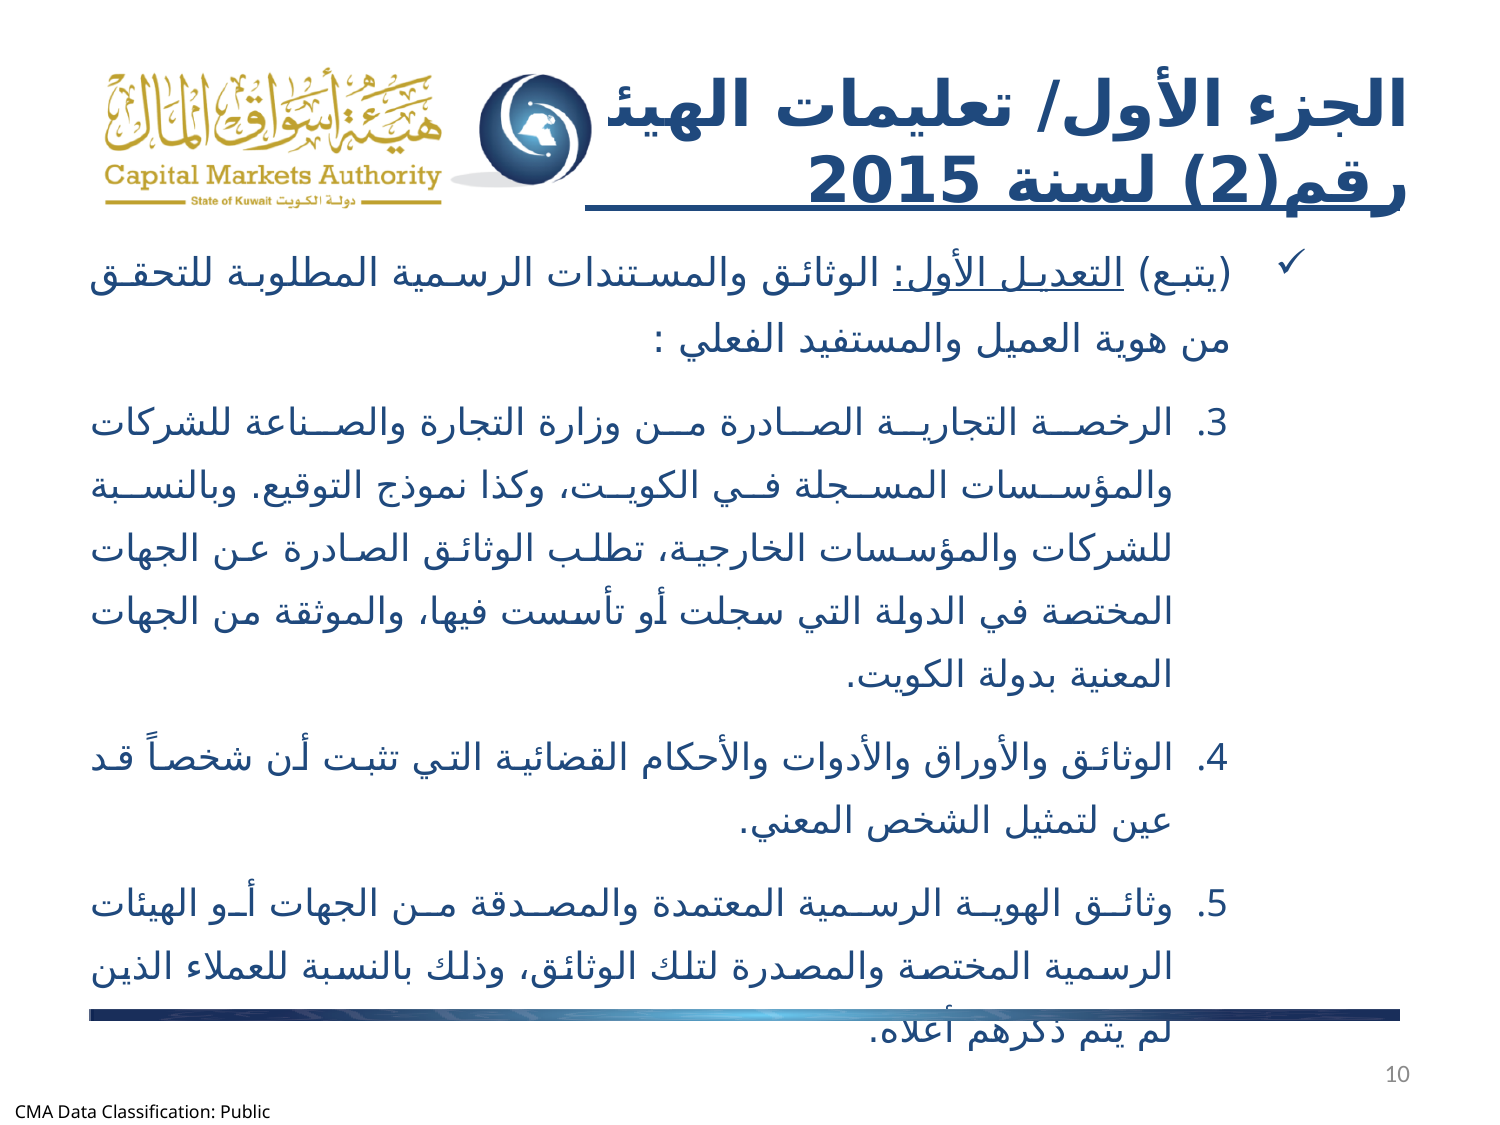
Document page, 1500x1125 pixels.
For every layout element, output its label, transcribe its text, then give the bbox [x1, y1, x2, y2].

picture [87, 1009, 1401, 1021]
list (يتبع) التعديل الأول: الوثائق والمستندات الرسمية المطلوبة للتحقق من هوية العميل والمستفيد الفعلي : الرخصة التجارية الصادرة من وزارة التجارة والصناعة للشركات والمؤسسات المسجلة في الكويت، وكذا نموذج التوقيع. وبالنسبة للشركات والمؤسسات الخارجية، تطلب الوثائق الصادرة عن الجهات المختصة في الدولة التي سجلت أو تأسست فيها، والموثقة من الجهات المعنية بدولة الكويت. الوثائق والأوراق والأدوات والأحكام القضائية التي تثبت أن شخصاً قد عين لتمثيل الشخص المعني. وثائق الهوية الرسمية المعتمدة والمصدقة من الجهات أو الهيئات الرسمية المختصة والمصدرة لتلك الوثائق، وذلك بالنسبة للعملاء الذين لم يتم ذكرهم أعلاه. [75, 219, 1425, 963]
picture [87, 62, 608, 213]
title الجزء الأول/ تعليمات الهيئة رقم(2) لسنة 2015 [460, 45, 1425, 219]
slide_number 10 [1074, 1042, 1425, 1103]
